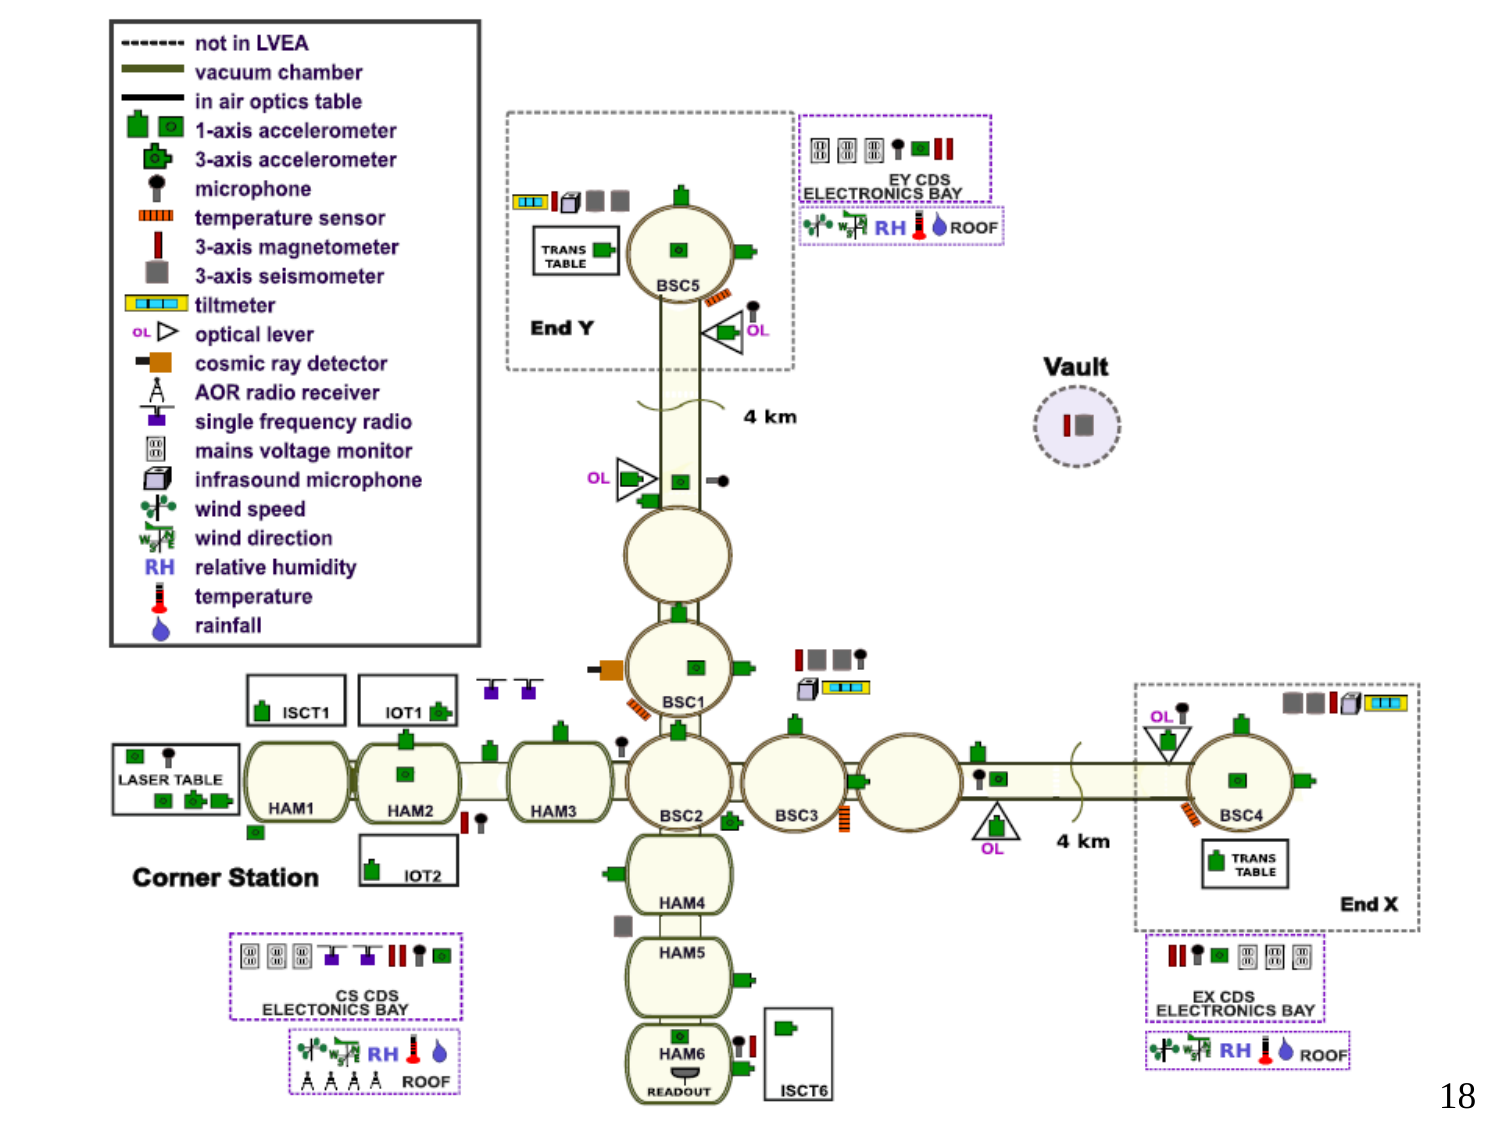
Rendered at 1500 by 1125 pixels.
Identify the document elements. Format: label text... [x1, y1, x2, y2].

picture [100, 7, 1431, 1114]
text_box 18 [1424, 1064, 1492, 1124]
